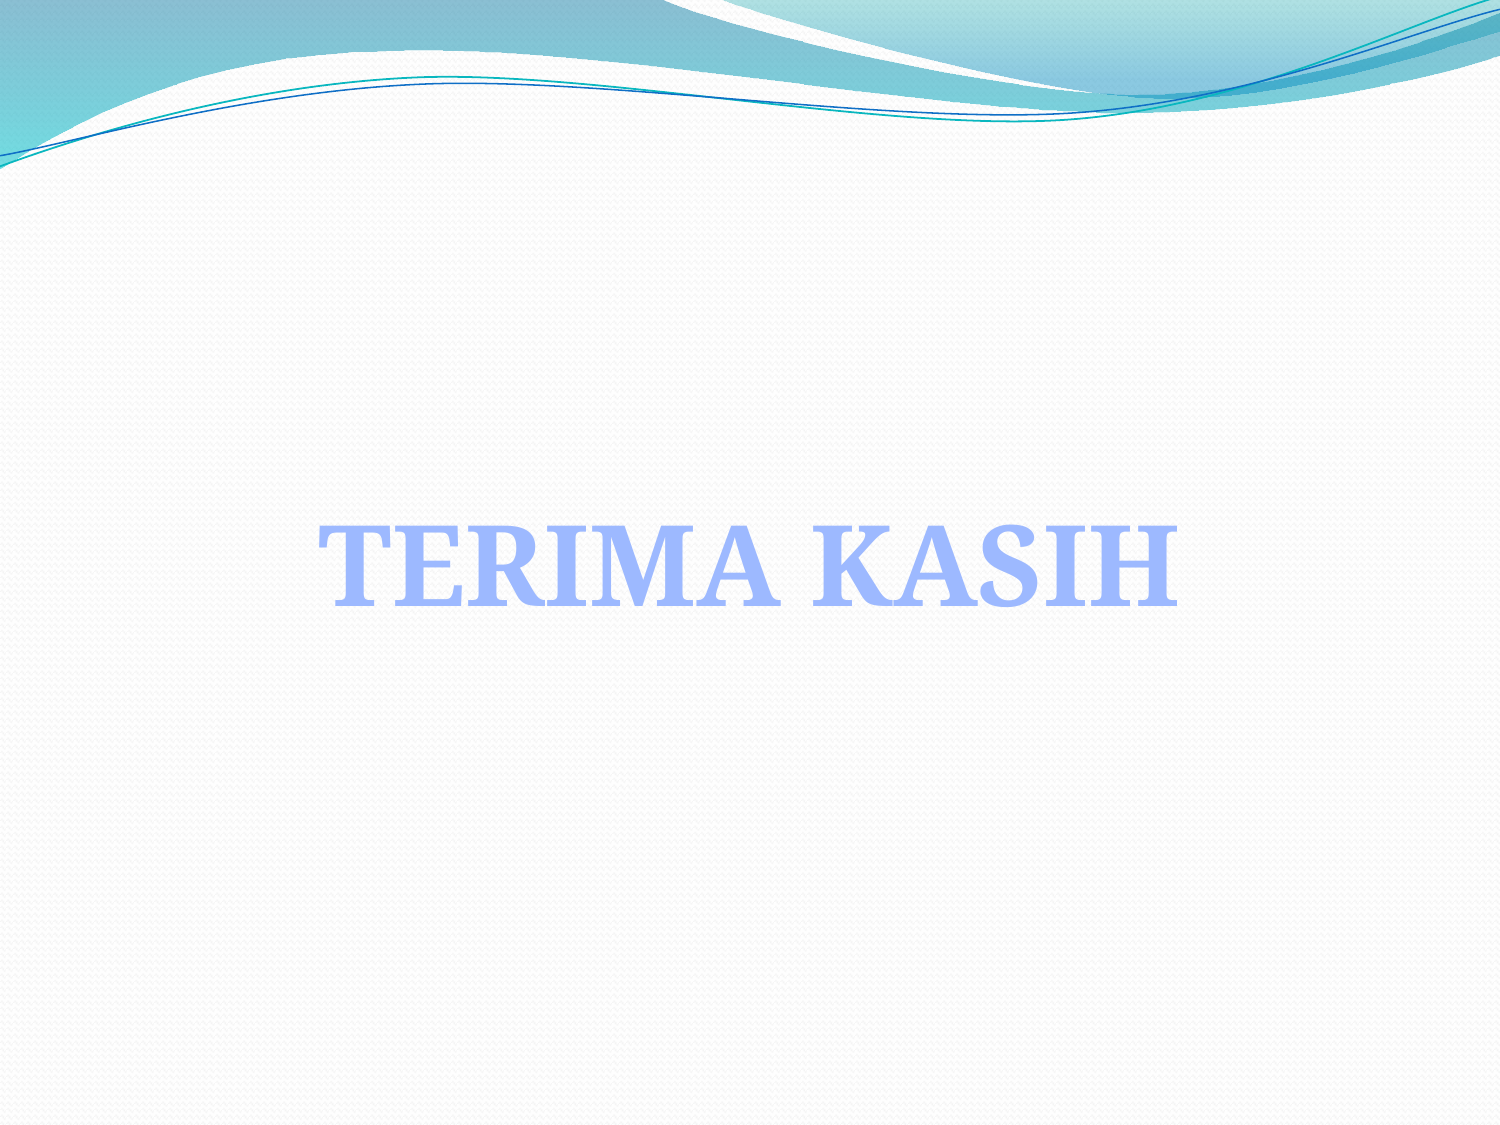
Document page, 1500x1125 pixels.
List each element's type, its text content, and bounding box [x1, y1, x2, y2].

text_box TERIMA KASIH [303, 486, 1197, 637]
